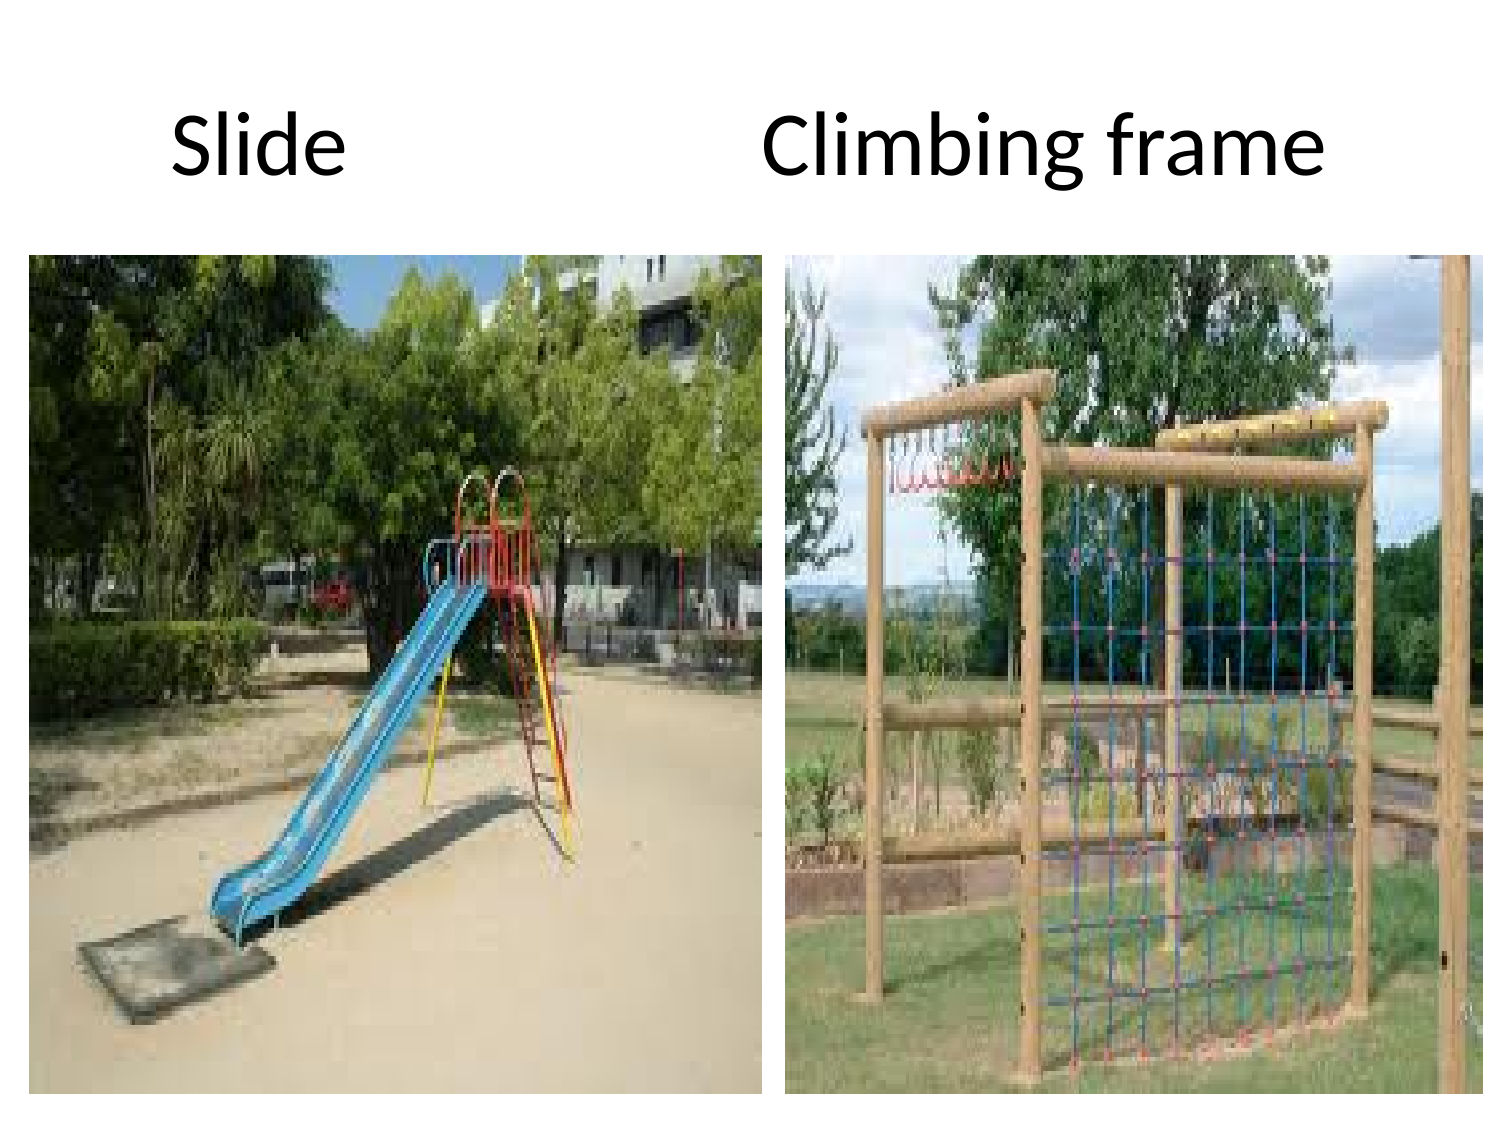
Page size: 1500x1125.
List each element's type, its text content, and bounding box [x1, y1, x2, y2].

picture [29, 255, 763, 1095]
picture [785, 255, 1483, 1095]
title Slide Climbing frame [75, 45, 1425, 233]
